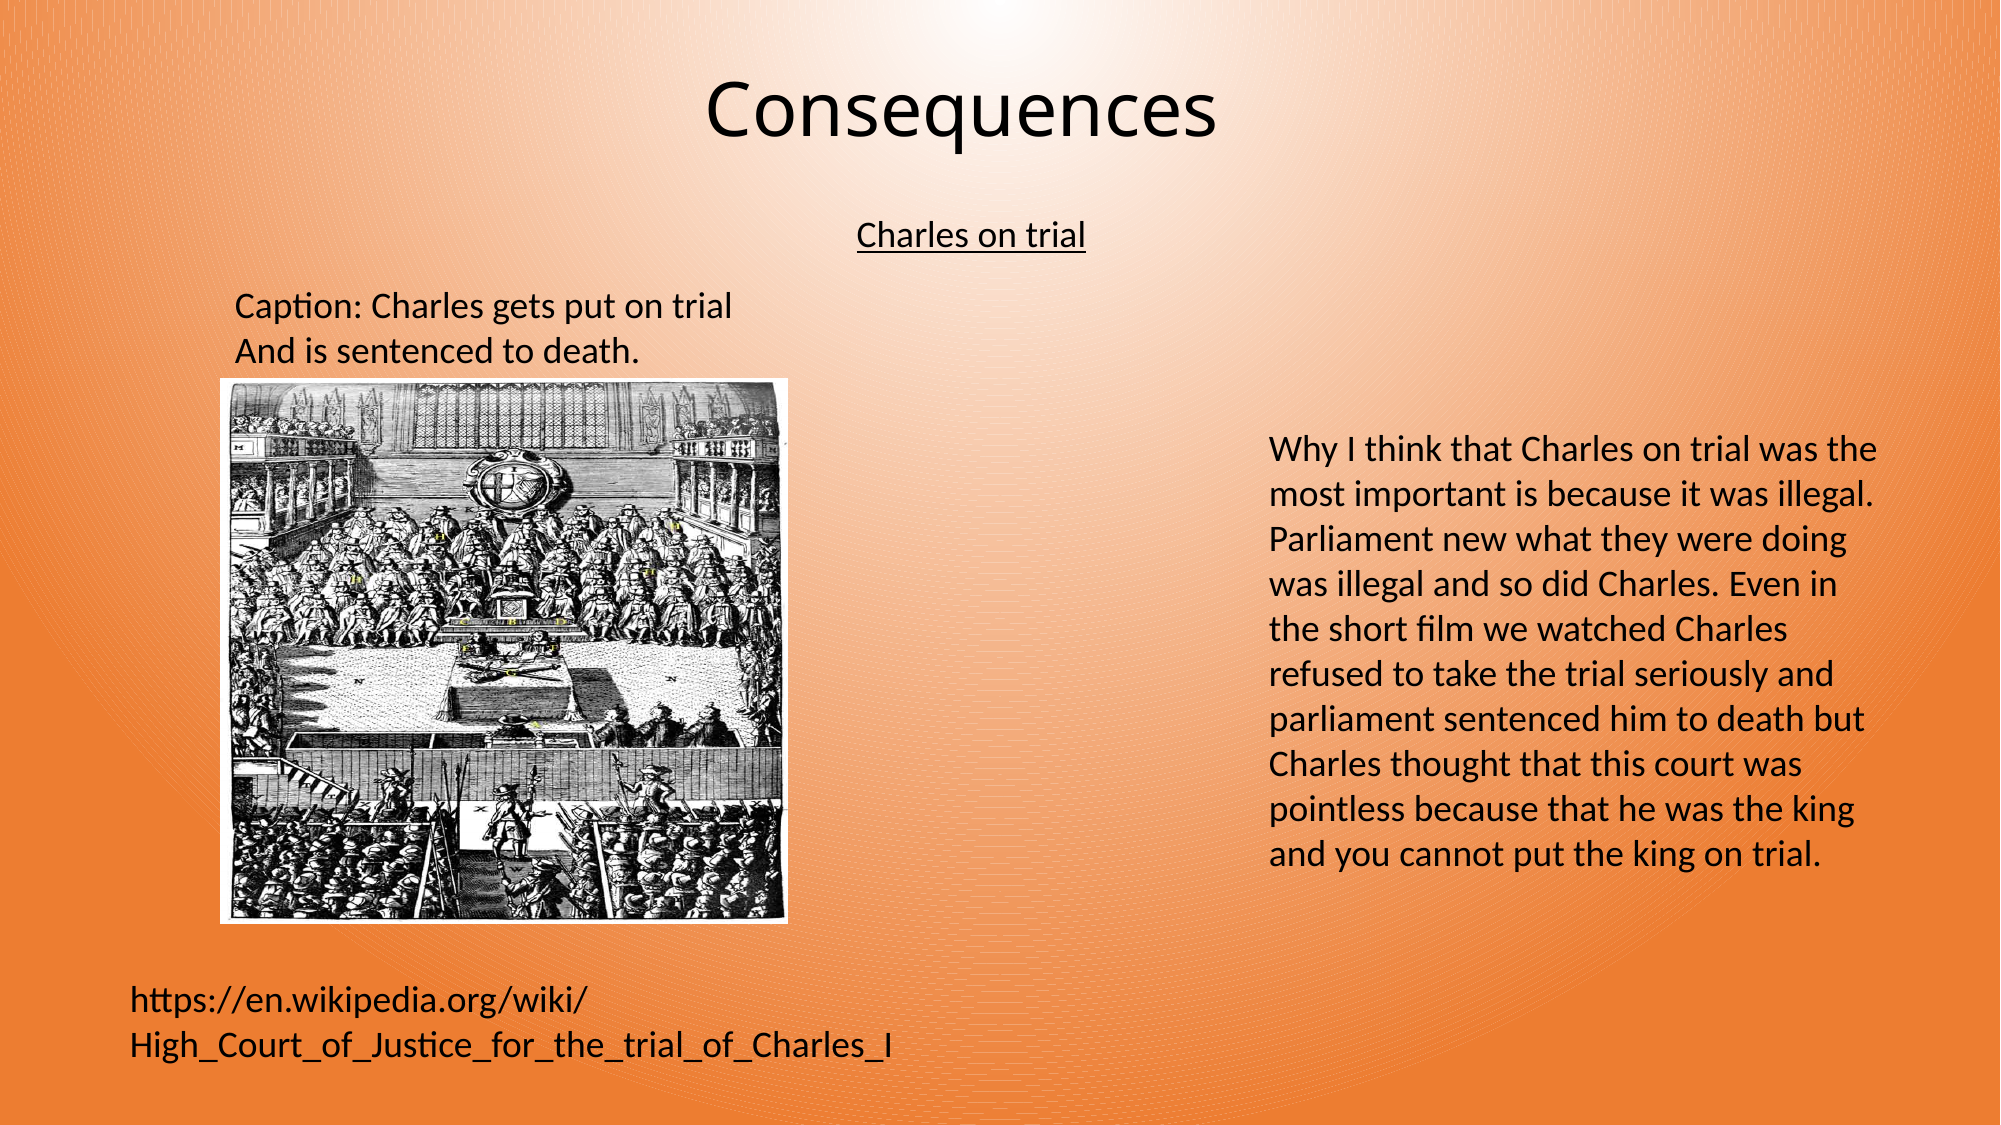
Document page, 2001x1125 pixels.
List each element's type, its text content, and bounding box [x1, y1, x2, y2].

text_box Why I think that Charles on trial was the most important is because it was illegal. Parliament new what they were doing was illegal and so did Charles. Even in the short film we watched Charles refused to take the trial seriously and parliament sentenced him to death but Charles thought that this court was pointless because that he was the king and you cannot put the king on trial. [1254, 416, 1899, 882]
picture [220, 378, 788, 924]
title Consequences [282, 64, 1661, 161]
text_box Charles on trial [220, 203, 1723, 263]
text_box Caption: Charles gets put on trial And is sentenced to death. [220, 273, 790, 379]
text_box https://en.wikipedia.org/wiki/High_Court_of_Justice_for_the_trial_of_Charles_I [115, 967, 1116, 1073]
